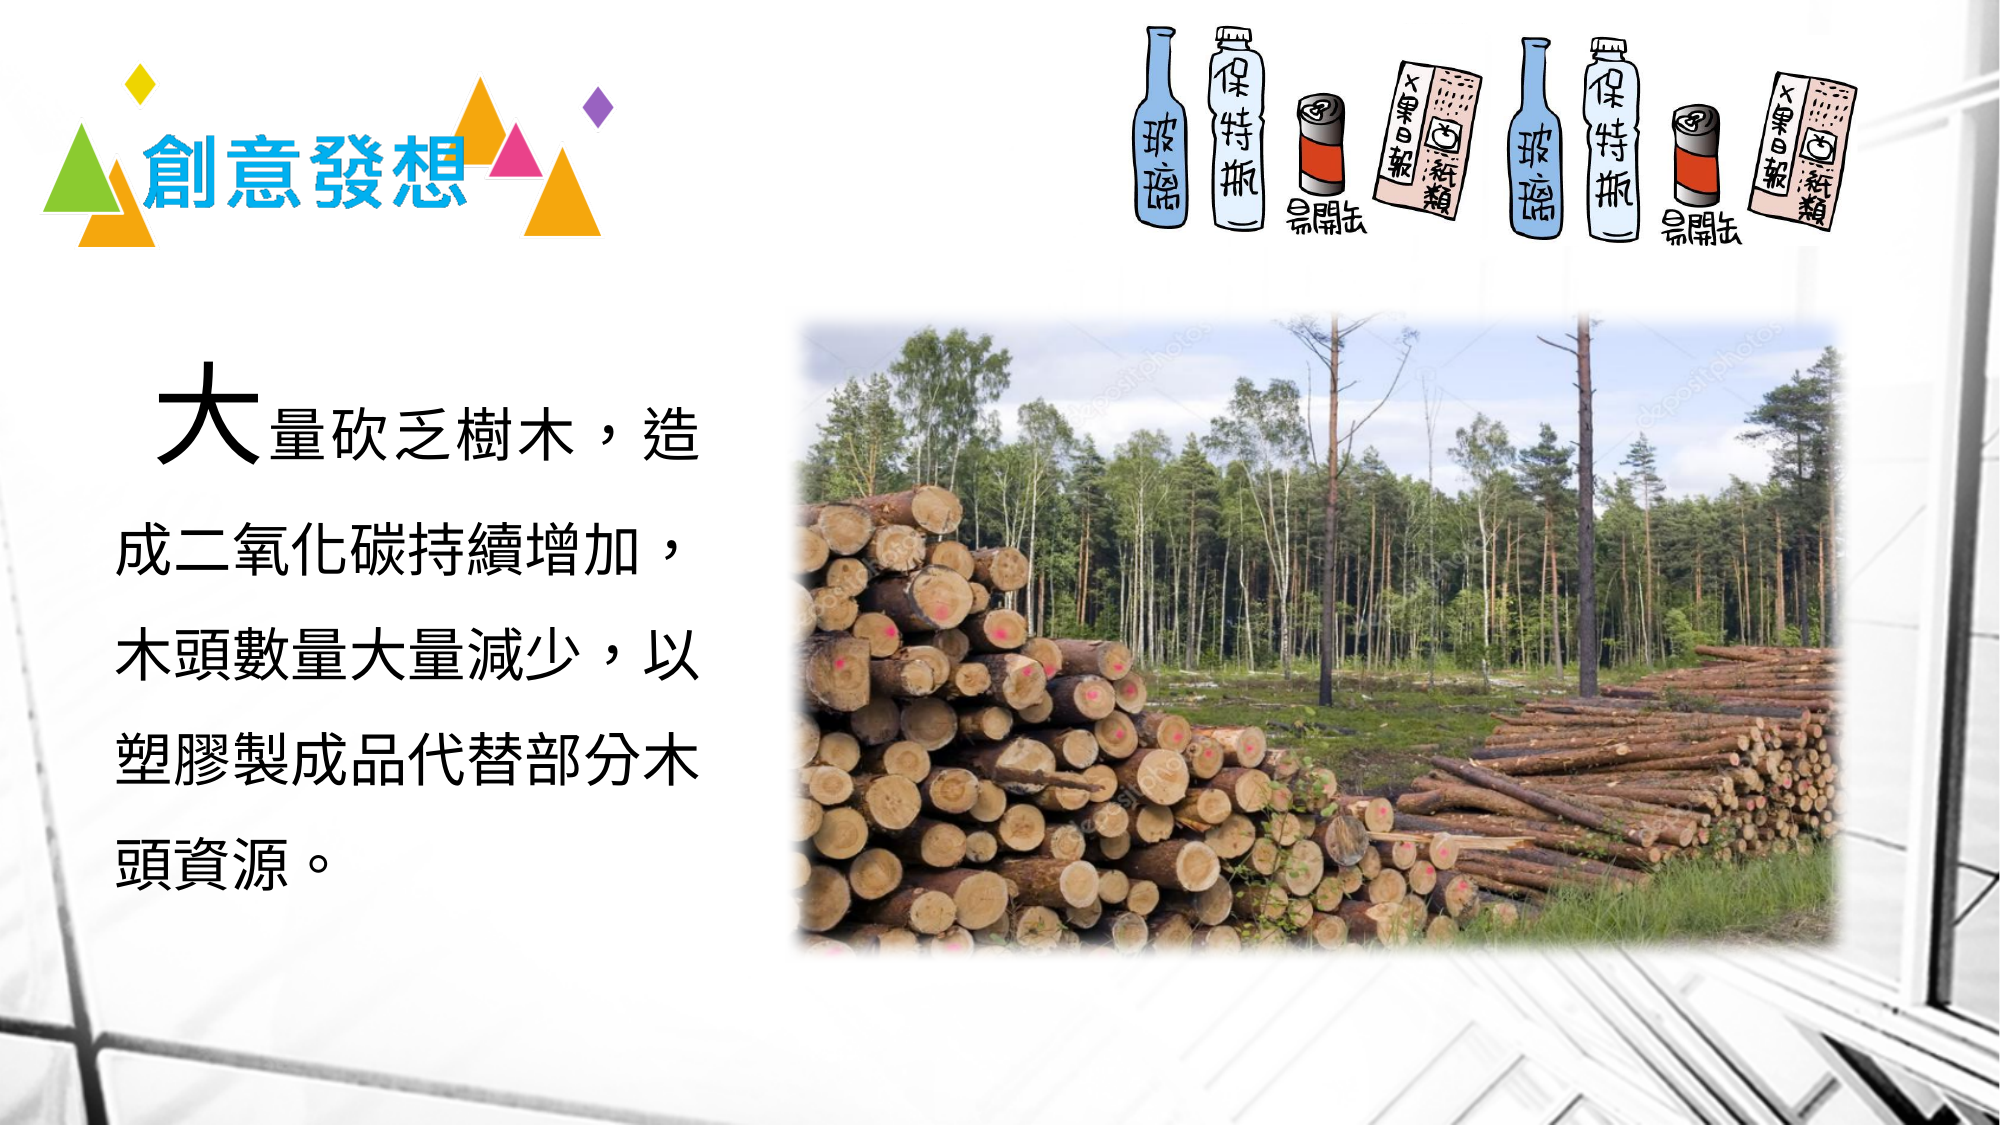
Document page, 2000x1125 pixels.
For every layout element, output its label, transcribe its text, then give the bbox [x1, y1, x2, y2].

list 大量砍乏樹木，造成二氧化碳持續增加，木頭數量大量減少，以塑膠製成品代替部分木頭資源。 [54, 268, 716, 961]
picture [0, 0, 2000, 1125]
